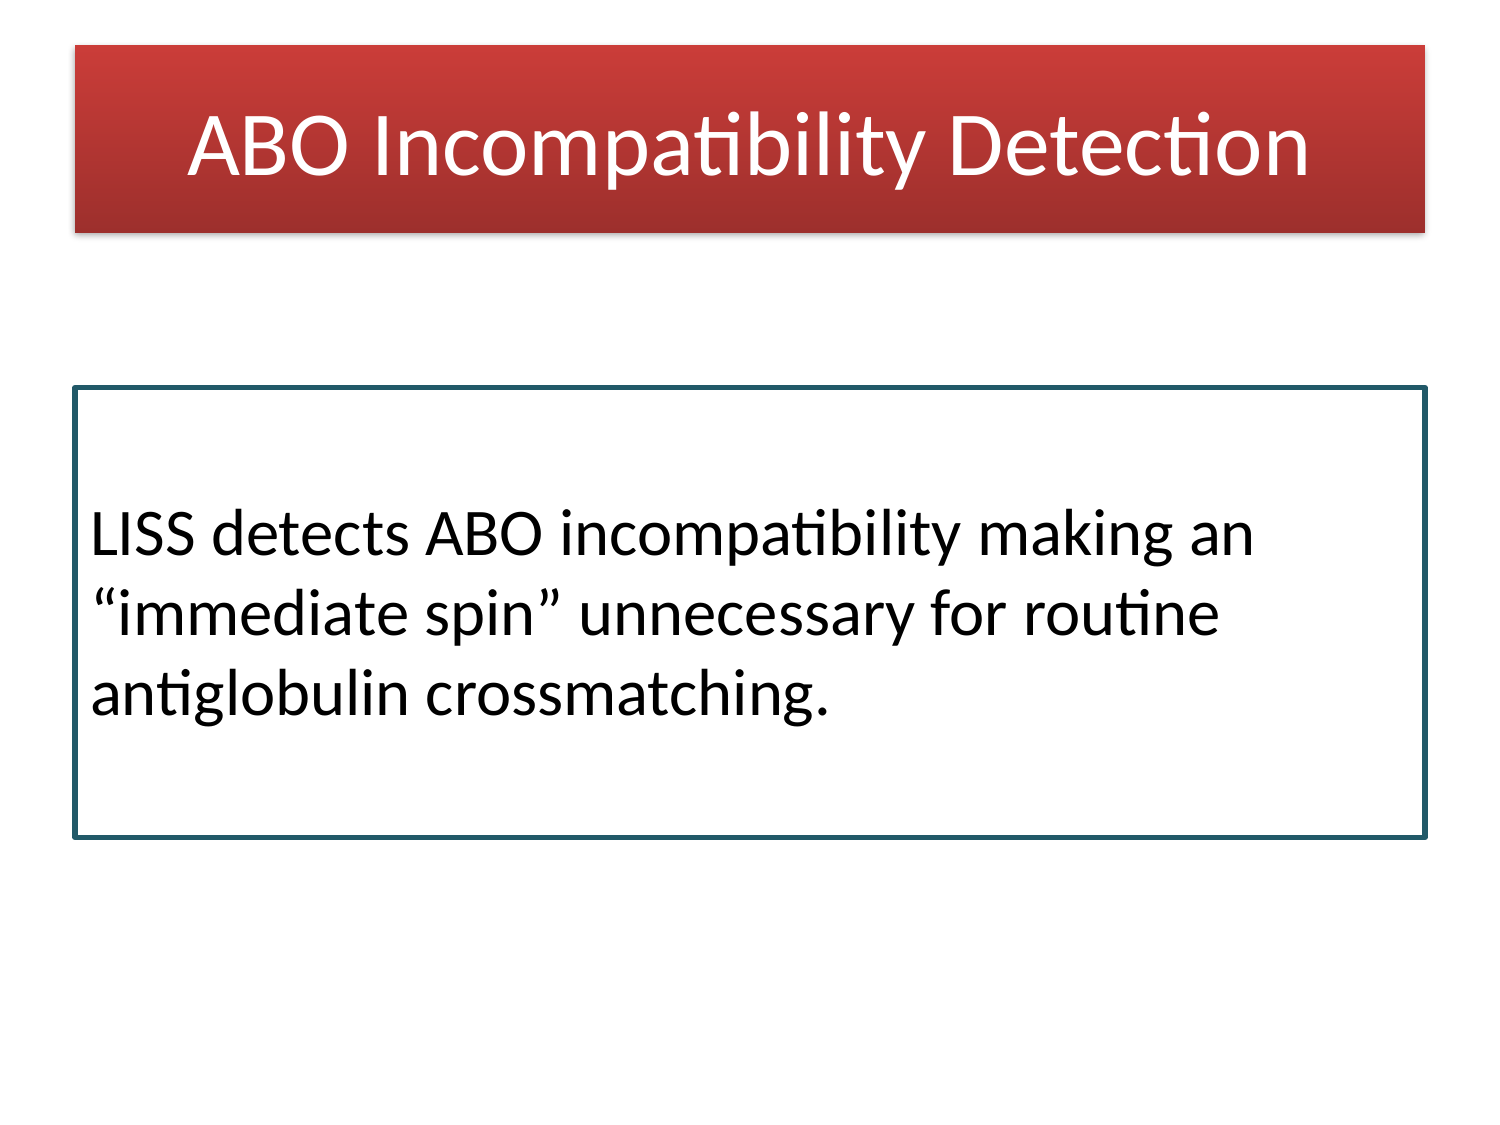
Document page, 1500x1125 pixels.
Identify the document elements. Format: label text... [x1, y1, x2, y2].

title ABO Incompatibility Detection [75, 45, 1425, 233]
list LISS detects ABO incompatibility making an “immediate spin” unnecessary for routine antiglobulin crossmatching. [75, 387, 1425, 838]
